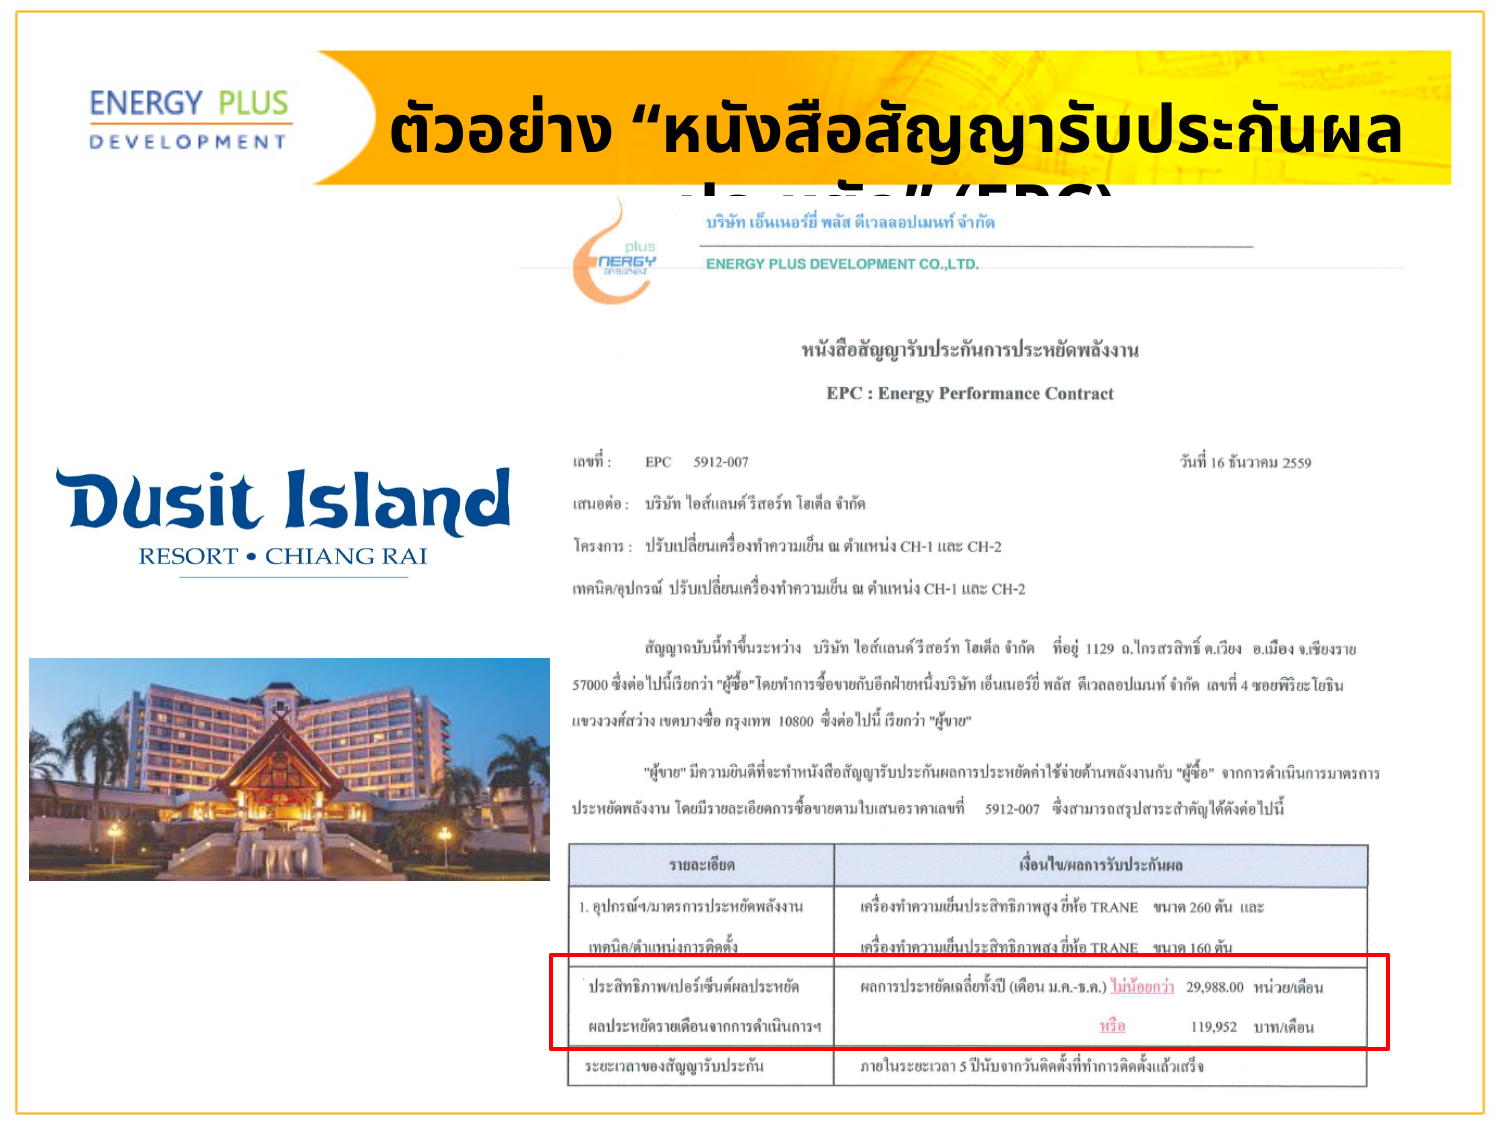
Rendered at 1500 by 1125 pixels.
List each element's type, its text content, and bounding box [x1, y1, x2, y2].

text_box ตัวอย่าง “หนังสือสัญญารับประกันผลประหยัด” (EPC) [360, 78, 1435, 253]
picture [0, 0, 1500, 1125]
